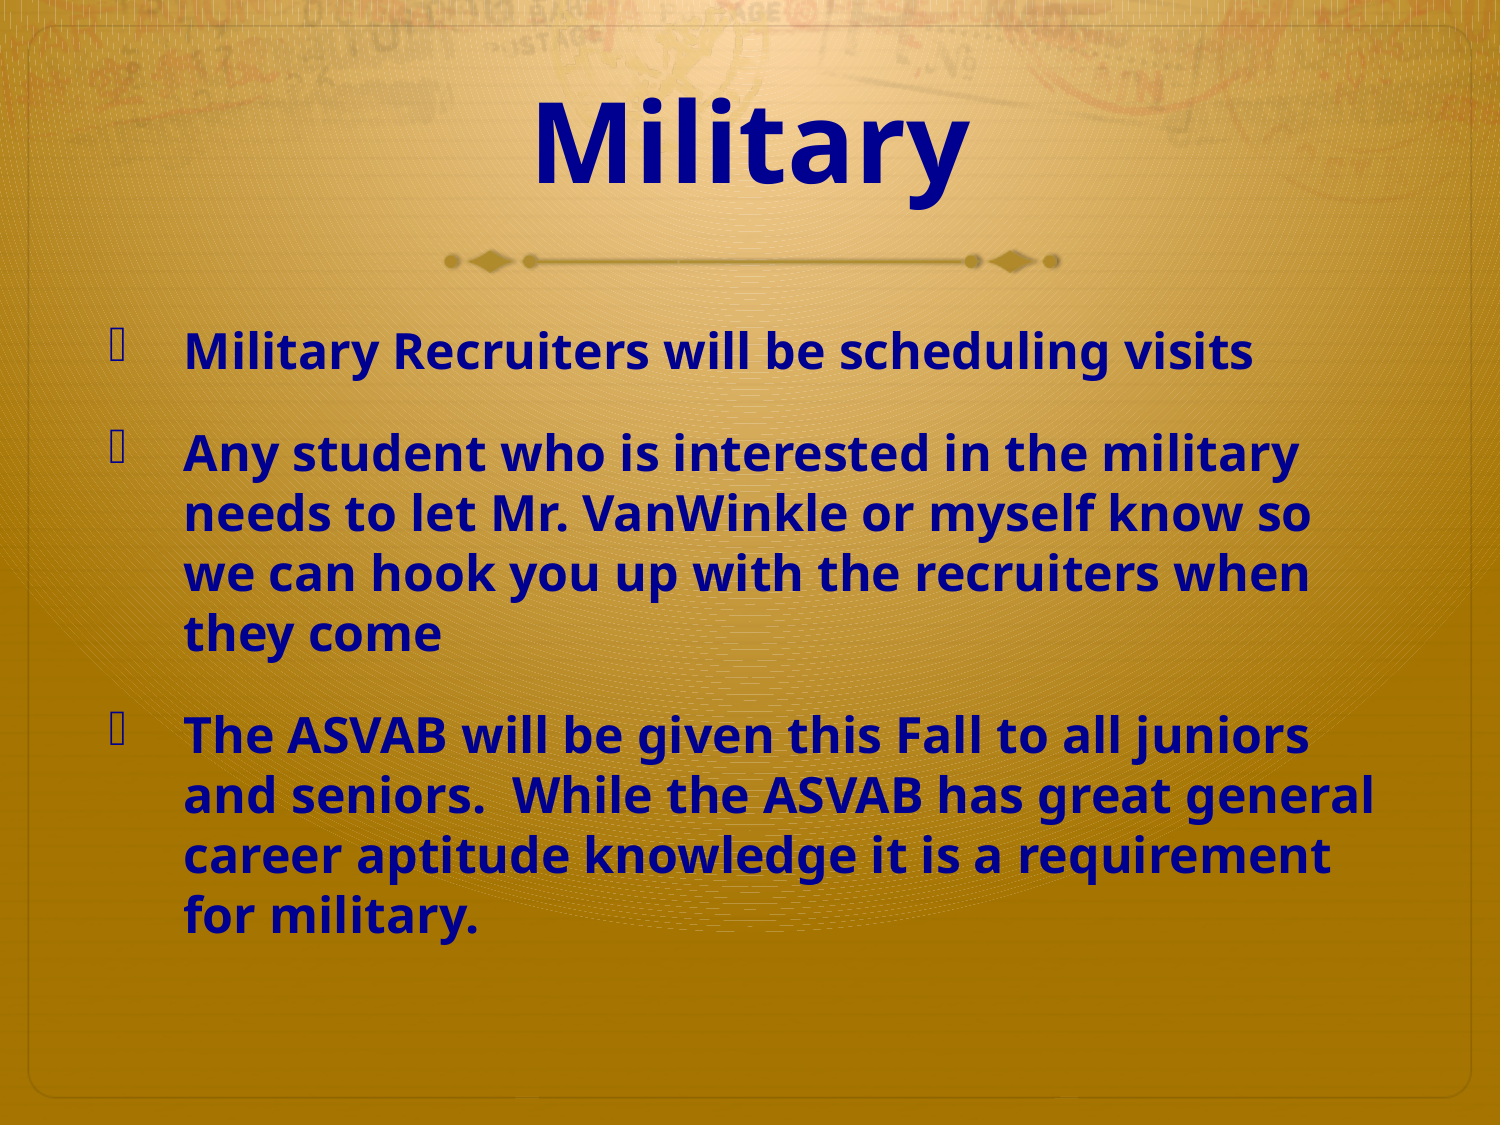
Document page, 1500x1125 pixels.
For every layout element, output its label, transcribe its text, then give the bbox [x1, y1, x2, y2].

picture [0, 0, 1500, 1125]
title Military [93, 45, 1407, 233]
list Military Recruiters will be scheduling visits Any student who is interested in the military needs to let Mr. VanWinkle or myself know so we can hook you up with the recruiters when they come The ASVAB will be given this Fall to all juniors and seniors. While the ASVAB has great general career aptitude knowledge it is a requirement for military. [93, 312, 1407, 988]
